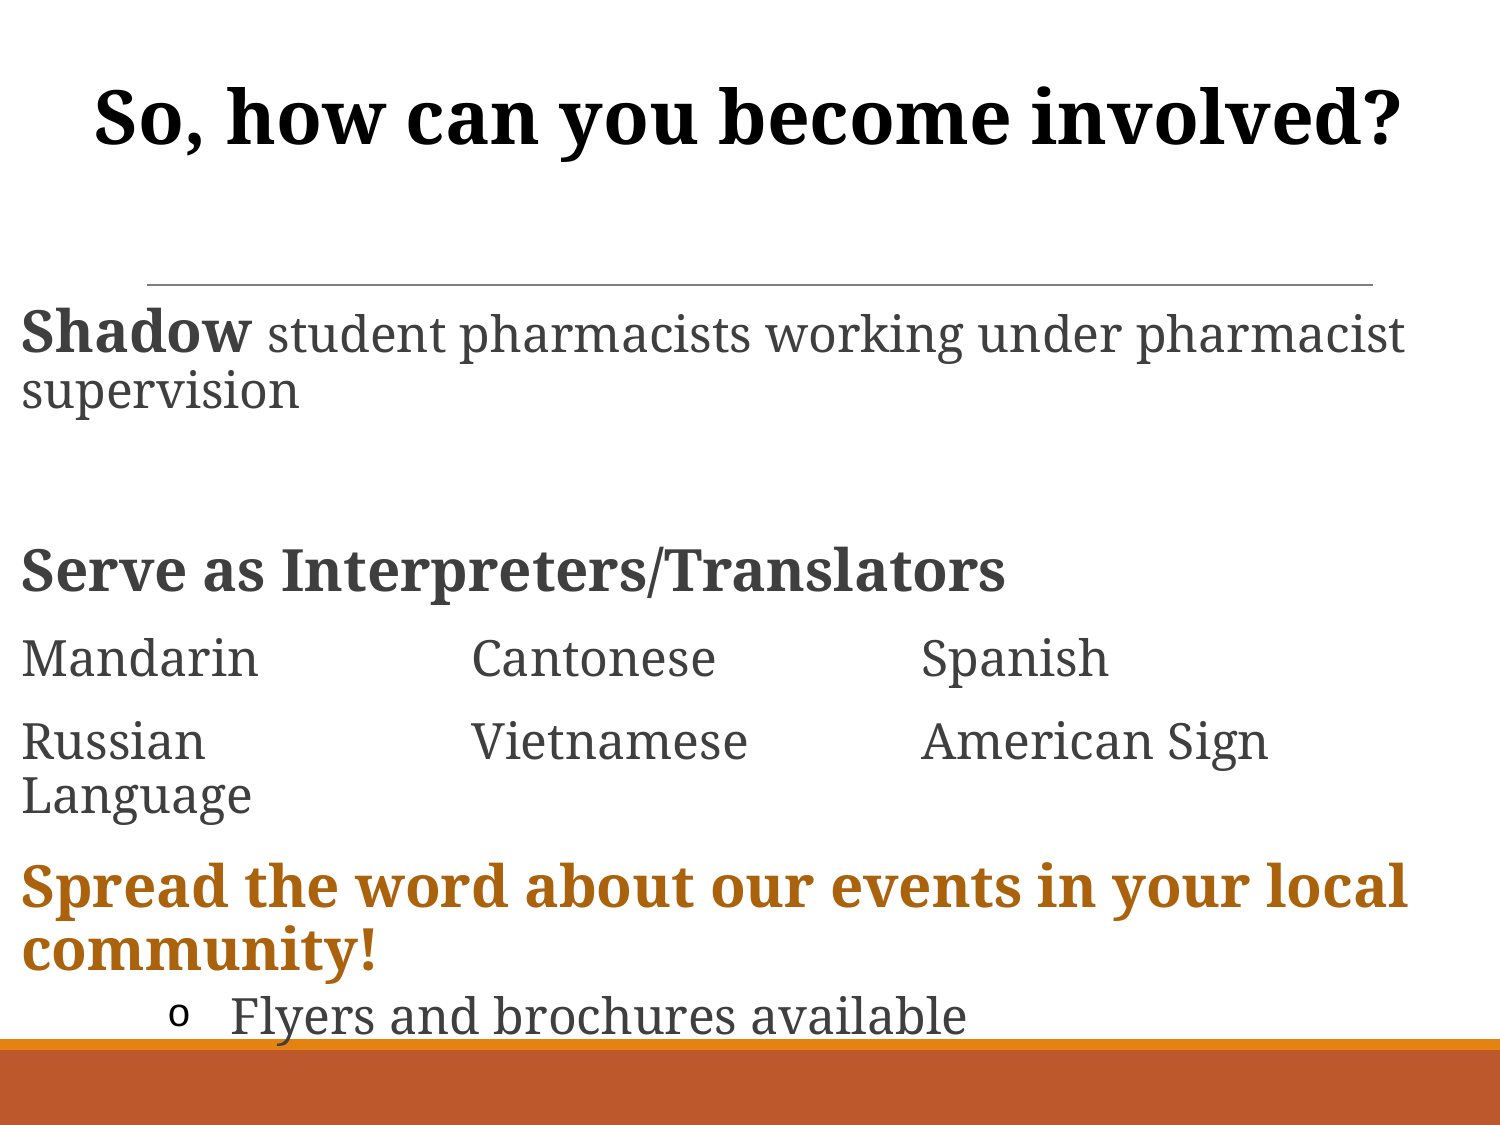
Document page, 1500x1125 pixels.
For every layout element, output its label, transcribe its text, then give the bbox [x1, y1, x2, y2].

list Shadow student pharmacists working under pharmacist supervision Serve as Interpreters/Translators Mandarin Cantonese Spanish Russian Vietnamese American Sign Language Spread the word about our events in your local community! Flyers and brochures available [0, 287, 1500, 1015]
title So, how can you become involved? [75, 0, 1425, 175]
